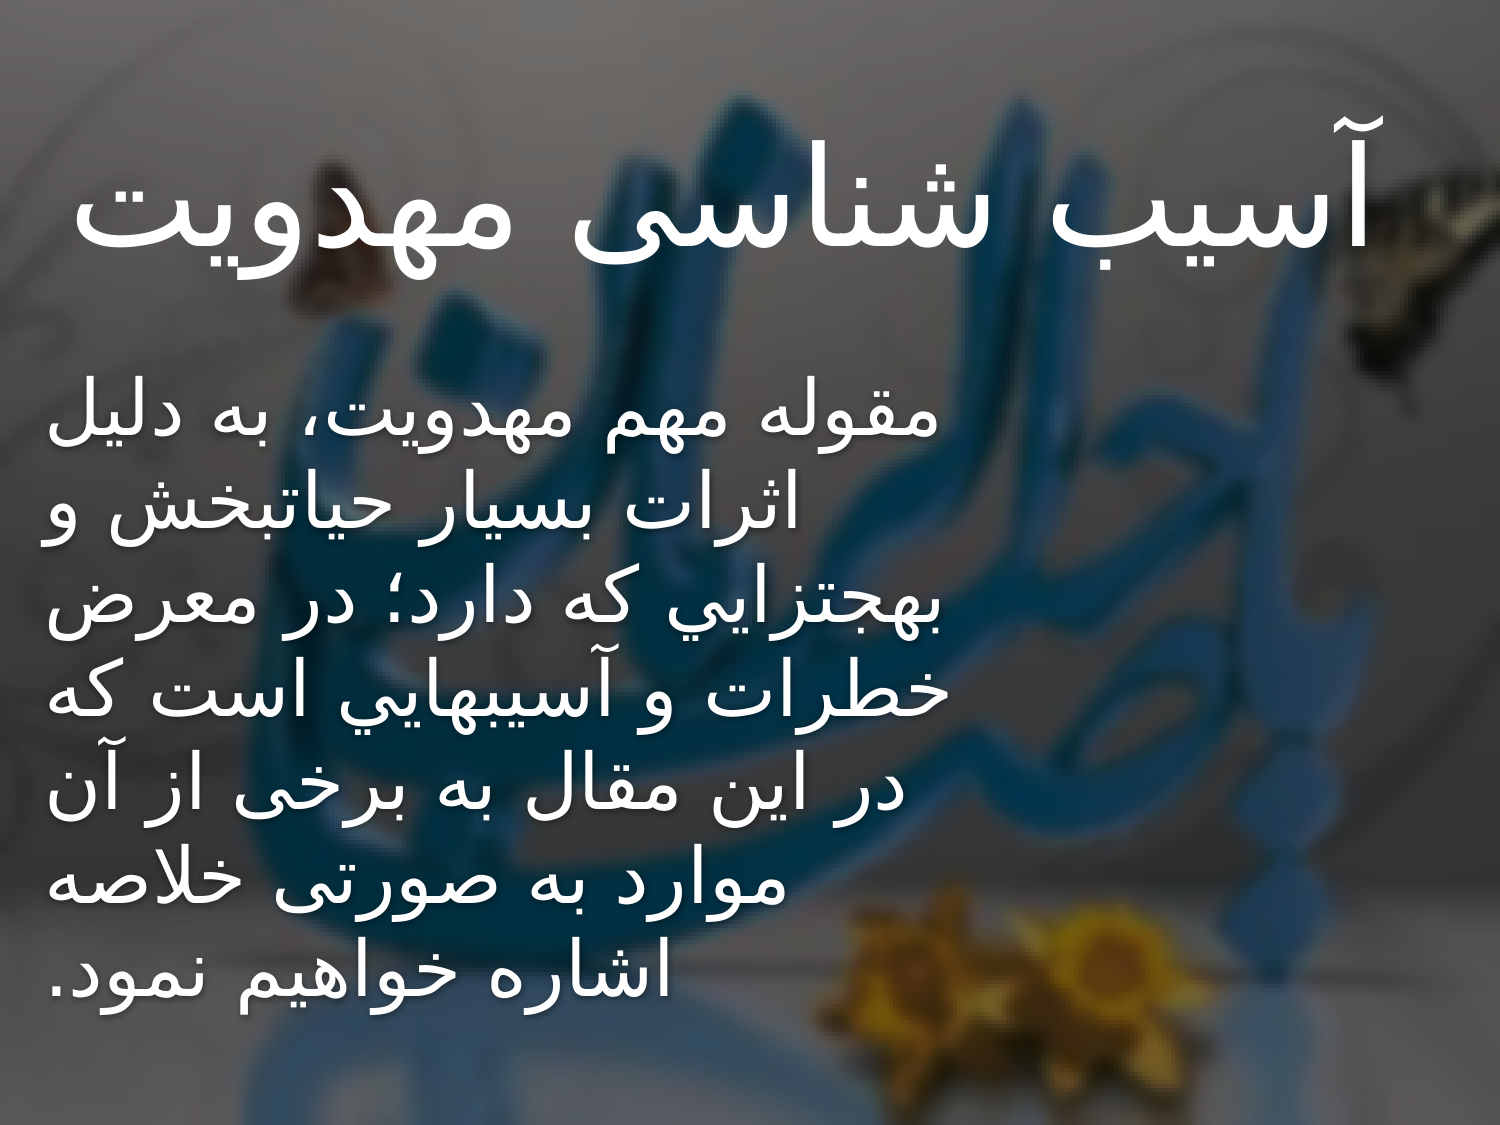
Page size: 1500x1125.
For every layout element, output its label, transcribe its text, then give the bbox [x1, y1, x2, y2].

picture [0, 0, 1500, 1125]
title آسیب شناسی مهدویت [53, 54, 1424, 327]
subtitle مقوله مهم مهدويت، به دليل اثرات بسيار حياتبخش و بهجت‏زايي كه دارد؛ در معرض خطرات و آسيب‏هايي است که در این مقال به برخی از آن موارد به صورتی خلاصه اشاره خواهیم نمود. [26, 347, 989, 1097]
